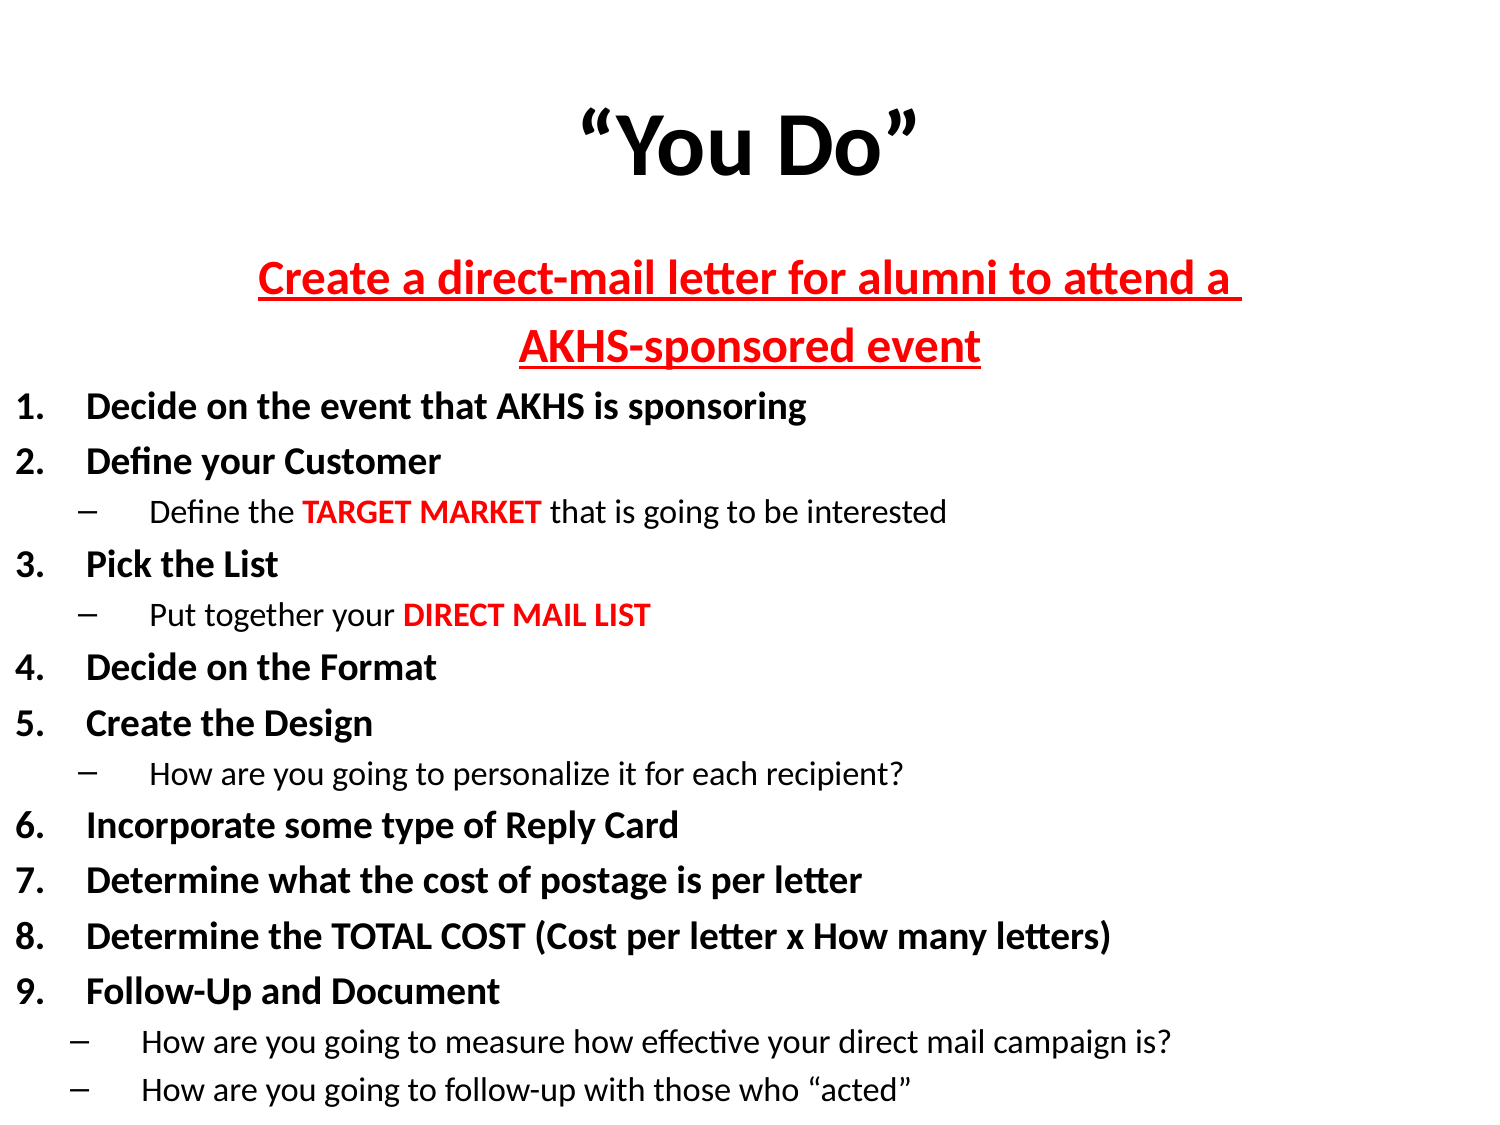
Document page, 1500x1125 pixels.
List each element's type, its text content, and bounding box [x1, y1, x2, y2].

title “You Do” [75, 45, 1425, 233]
list Create a direct-mail letter for alumni to attend a AKHS-sponsored event Decide on the event that AKHS is sponsoring Define your Customer Define the TARGET MARKET that is going to be interested Pick the List Put together your DIRECT MAIL LIST Decide on the Format Create the Design How are you going to personalize it for each recipient? Incorporate some type of Reply Card Determine what the cost of postage is per letter Determine the TOTAL COST (Cost per letter x How many letters) Follow-Up and Document How are you going to measure how effective your direct mail campaign is? How are you going to follow-up with those who “acted” [0, 237, 1500, 1125]
